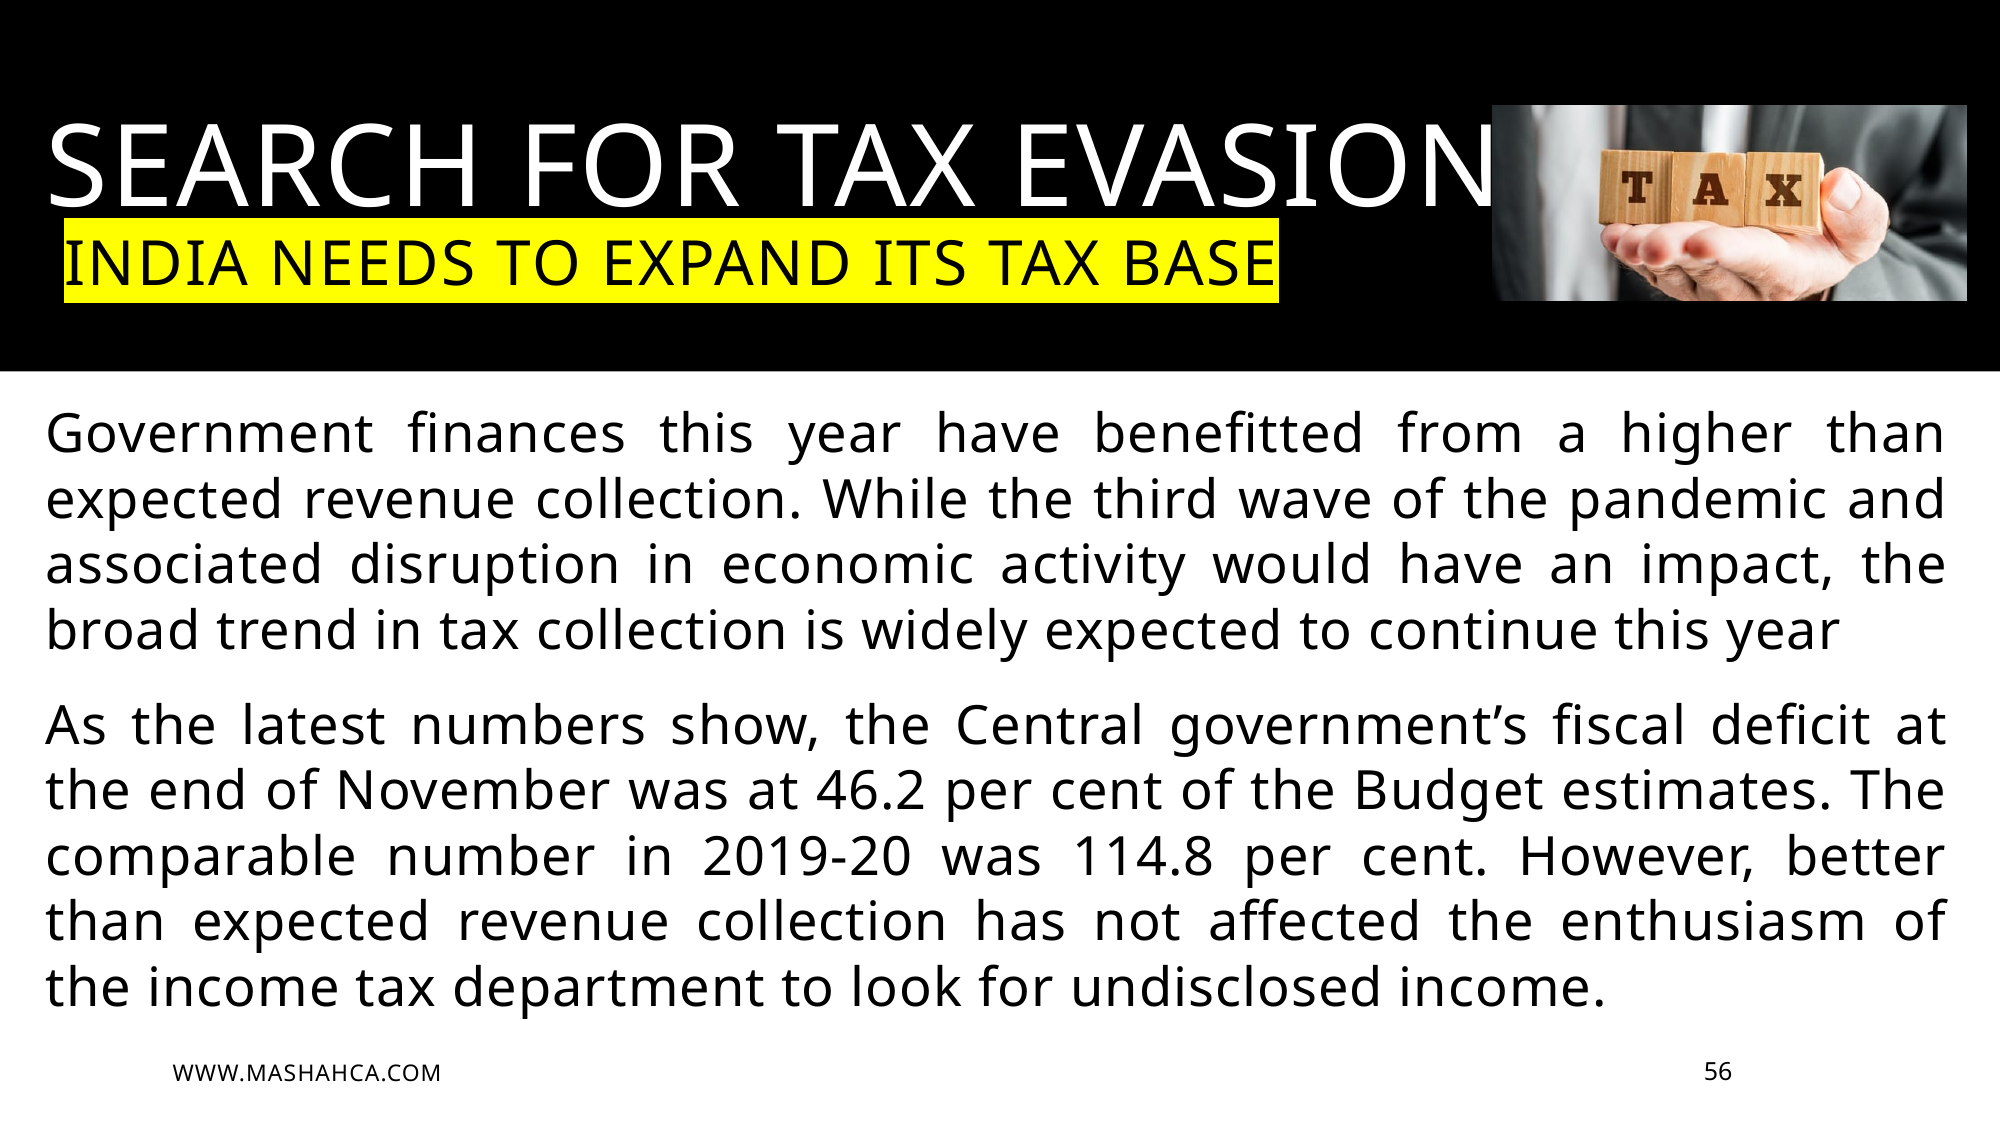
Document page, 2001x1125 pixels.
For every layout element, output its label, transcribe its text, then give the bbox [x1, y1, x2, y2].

list Government finances this year have benefitted from a higher than expected revenue collection. While the third wave of the pandemic and associated disruption in economic activity would have an impact, the broad trend in tax collection is widely expected to continue this year As the latest numbers show, the Central government’s fiscal deficit at the end of November was at 46.2 per cent of the Budget estimates. The comparable number in 2019-20 was 114.8 per cent. However, better than expected revenue collection has not affected the enthusiasm of the income tax department to look for undisclosed income. [30, 390, 1967, 1105]
footer WWW.MASHAHCA.COM [157, 1042, 1061, 1103]
title SEARCH FOR TAX EVASION INDIA NEEDS TO EXPAND ITS TAX BASE [30, 63, 1716, 343]
picture [1491, 105, 1967, 301]
slide_number 56 [1688, 1042, 1842, 1103]
